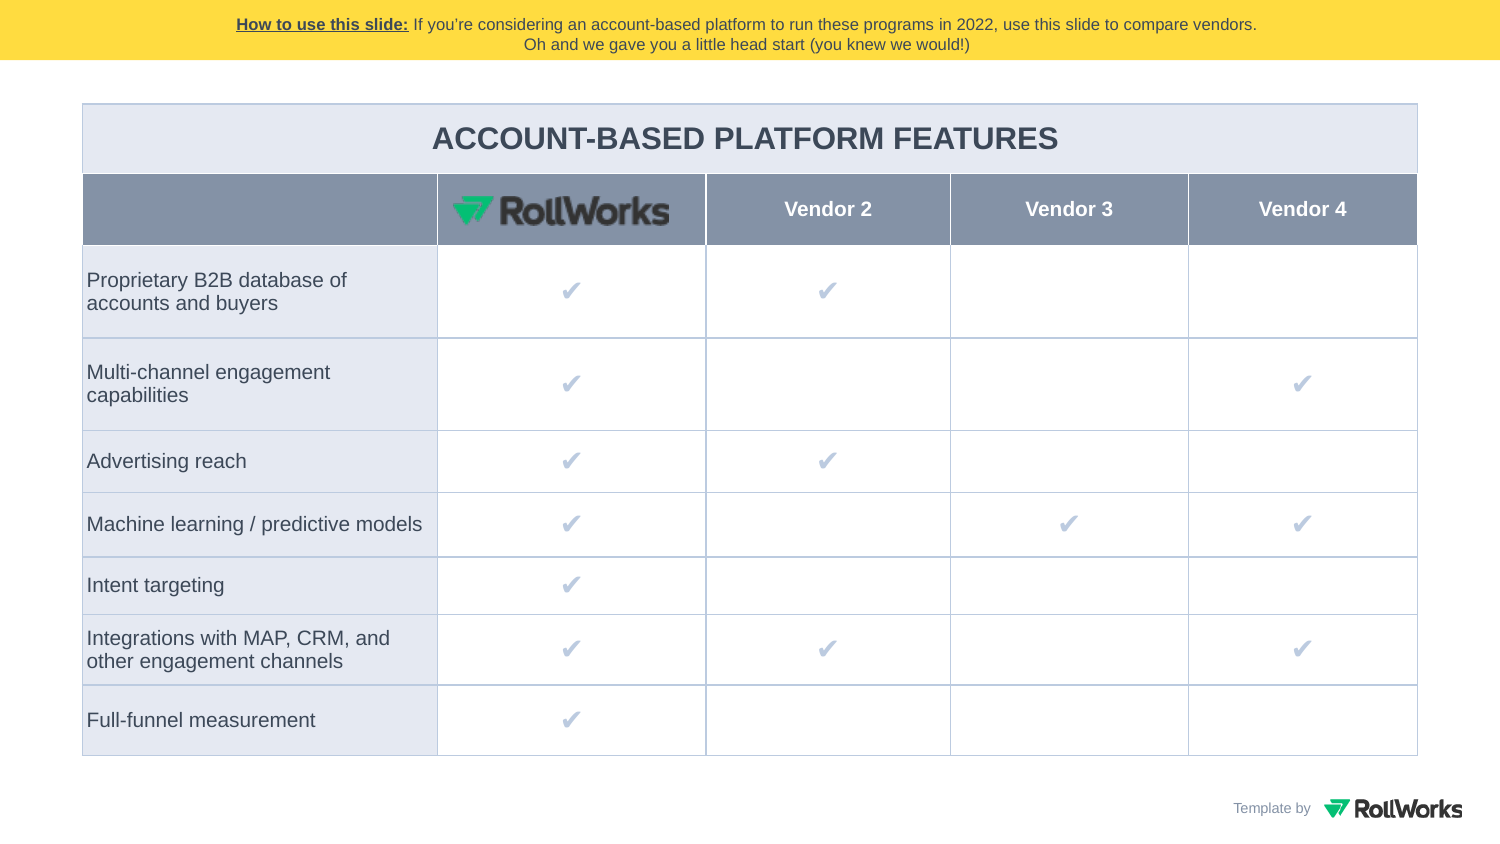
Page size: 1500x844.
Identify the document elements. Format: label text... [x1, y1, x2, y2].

table_cell Intent targeting [83, 558, 437, 614]
table_cell ✔ [1189, 339, 1417, 430]
table_cell Machine learning / predictive models [83, 493, 437, 556]
table_cell [707, 686, 950, 755]
table_cell [951, 615, 1188, 684]
table_cell ✔ [1189, 615, 1417, 684]
table_cell [951, 431, 1188, 492]
table_cell ✔ [707, 246, 950, 337]
table_cell [707, 339, 950, 430]
text_box How to use this slide: If you’re considering an account-based platform to run these programs in 2022, use this slide to compare vendors. Oh and we gave you a little head start (you knew we would!) [0, 0, 1500, 61]
table_cell ✔ [438, 686, 705, 755]
table_cell ✔ [1189, 493, 1417, 556]
picture [437, 187, 708, 230]
table_cell Vendor 3 [951, 174, 1188, 245]
table_cell [83, 174, 437, 245]
table_cell [438, 238, 705, 245]
table_cell [438, 174, 705, 186]
table_cell Full-funnel measurement [83, 686, 437, 755]
table_cell ✔ [438, 615, 705, 684]
table_cell ✔ [951, 493, 1188, 556]
table_cell [951, 558, 1188, 614]
table_cell [951, 339, 1188, 430]
table_cell ✔ [438, 246, 705, 337]
table_cell ✔ [707, 615, 950, 684]
table_cell Proprietary B2B database of accounts and buyers [83, 246, 437, 337]
table_cell ✔ [438, 431, 705, 492]
table_cell [1189, 686, 1417, 755]
table_cell Vendor 2 [707, 174, 950, 245]
table_cell ✔ [438, 339, 705, 430]
table_cell [951, 686, 1188, 755]
table_cell [1189, 431, 1417, 492]
table_cell [1189, 246, 1417, 337]
table_cell [951, 246, 1188, 337]
table_cell [707, 493, 950, 556]
table_cell ✔ [438, 558, 705, 614]
table_cell [707, 558, 950, 614]
table_cell ✔ [438, 493, 705, 556]
table_header ACCOUNT-BASED PLATFORM FEATURES [83, 105, 1417, 173]
table_cell Integrations with MAP, CRM, and other engagement channels [83, 615, 437, 684]
table_cell Vendor 4 [1189, 174, 1417, 245]
table_cell Multi-channel engagement capabilities [83, 339, 437, 430]
table_cell [1189, 558, 1417, 614]
picture [1323, 799, 1462, 818]
table_cell Advertising reach [83, 431, 437, 492]
table_cell ✔ [707, 431, 950, 492]
